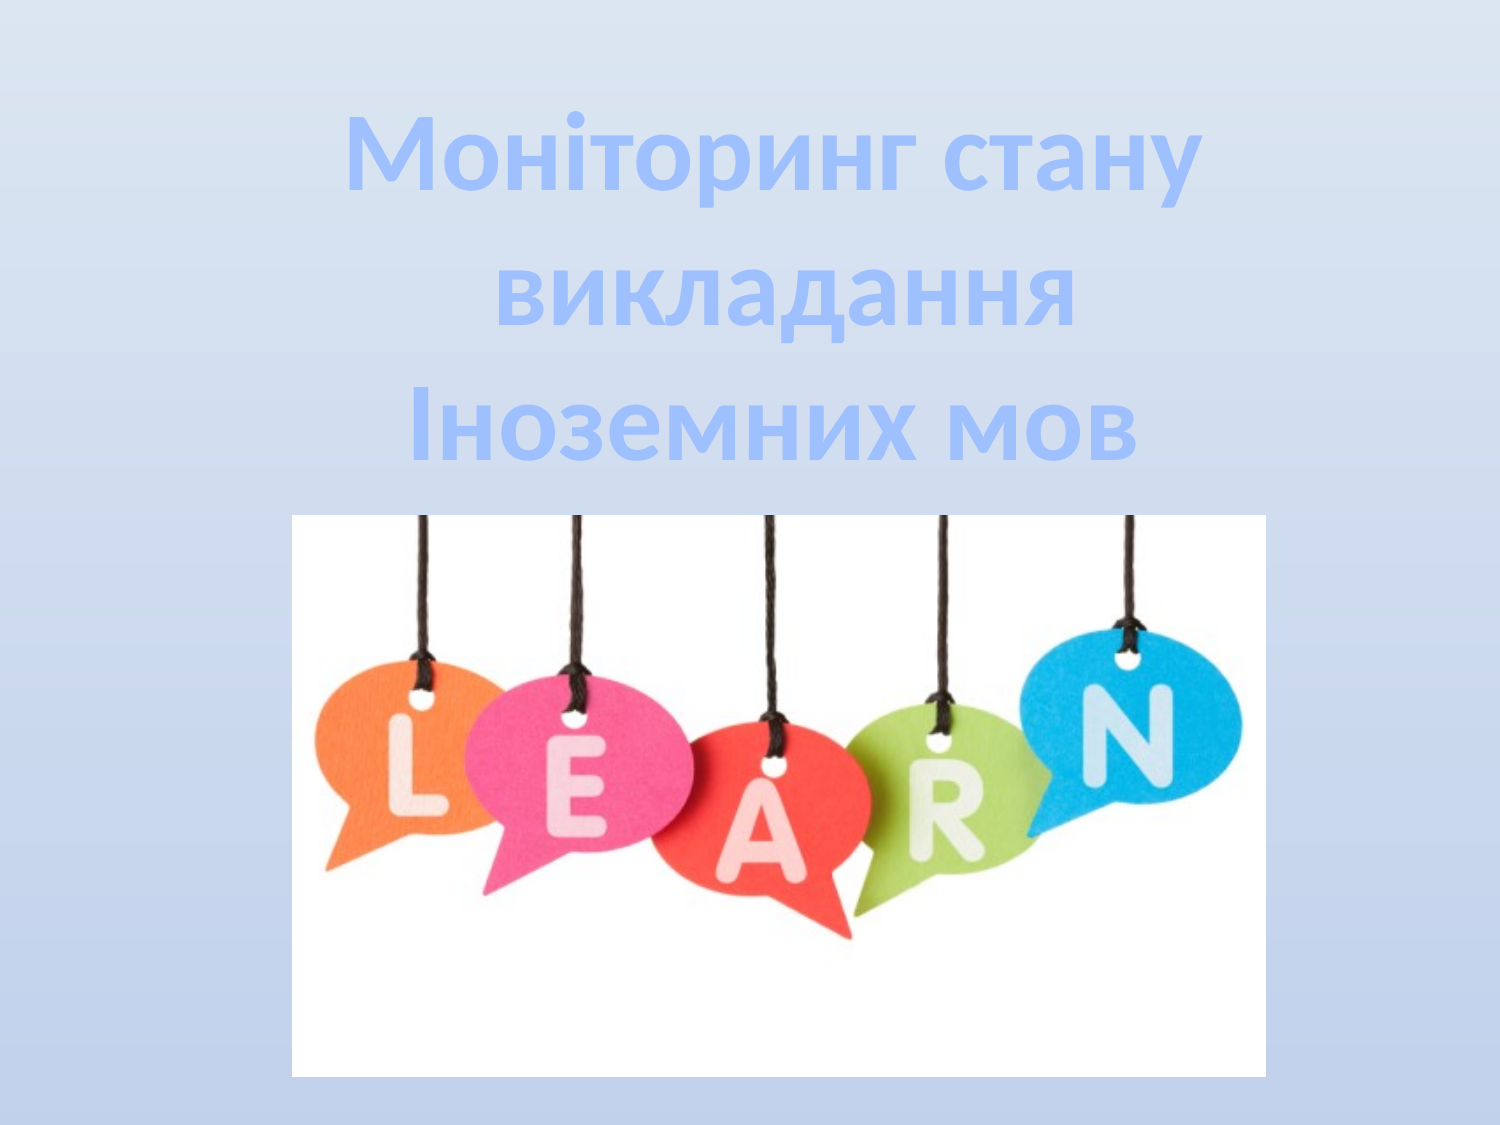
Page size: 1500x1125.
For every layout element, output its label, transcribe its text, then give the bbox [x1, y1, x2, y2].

text_box Моніторинг стану викладання Іноземних мов [128, 70, 1418, 490]
picture [292, 515, 1266, 1077]
